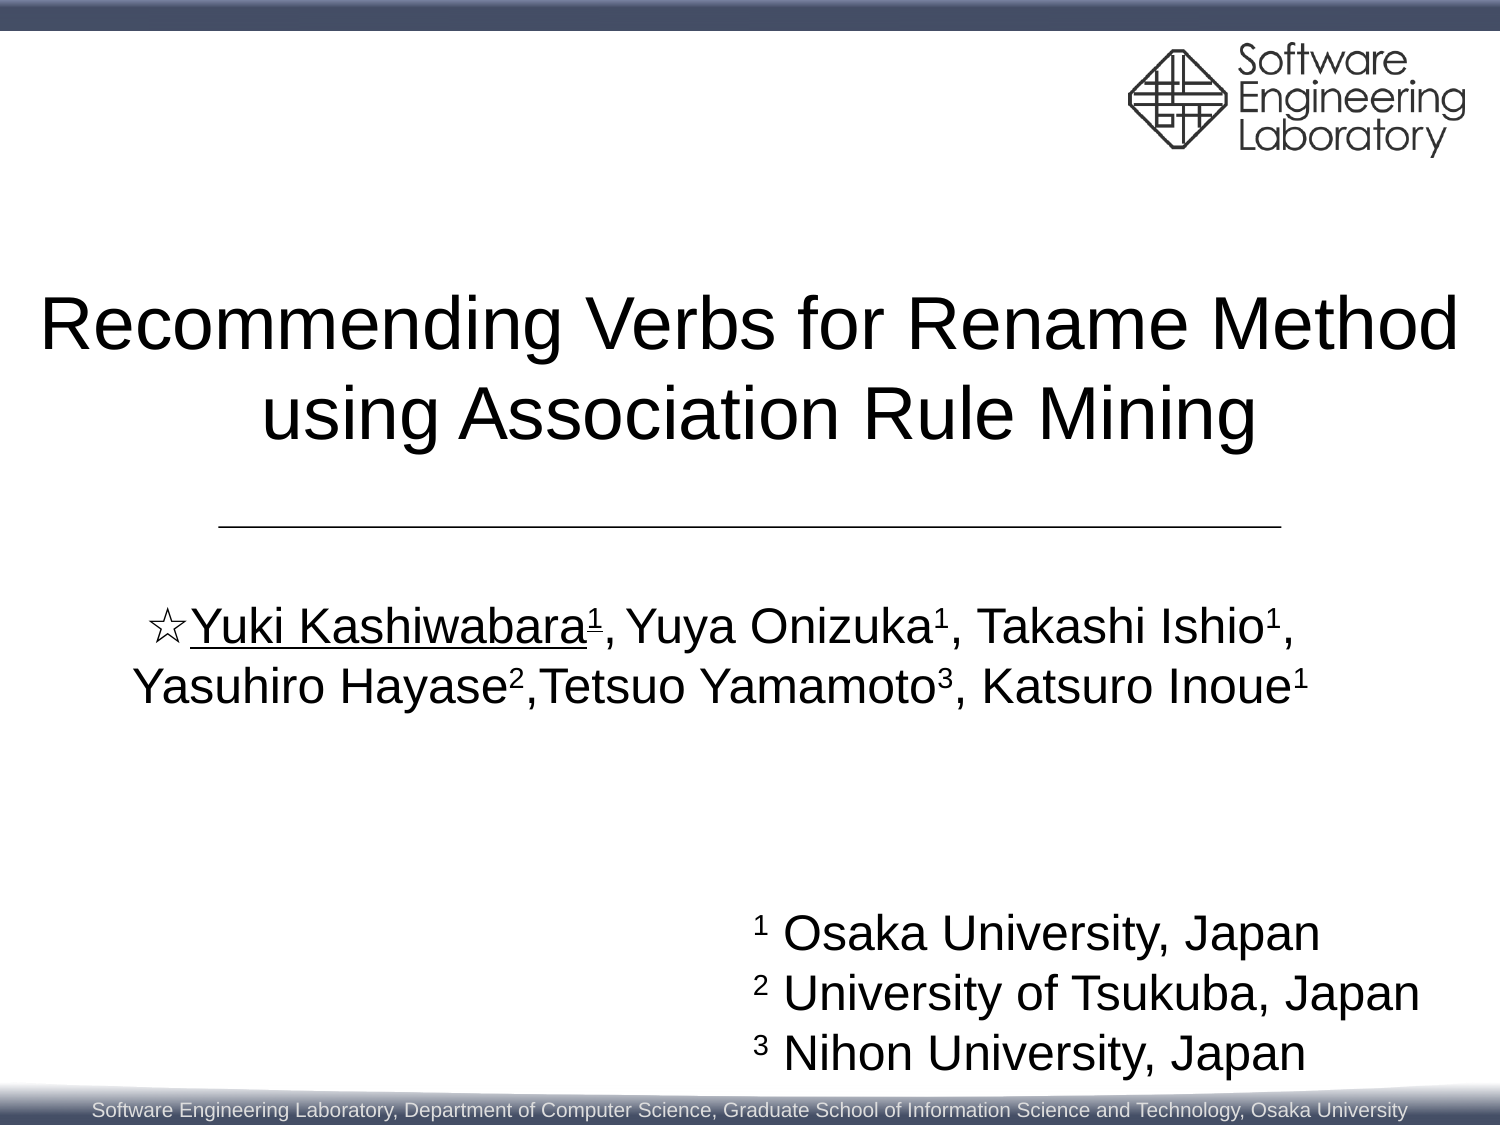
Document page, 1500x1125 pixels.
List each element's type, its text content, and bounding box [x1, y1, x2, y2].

text_box 1 Osaka University, Japan 2 University of Tsukuba, Japan 3 Nihon University, Japan [738, 893, 1500, 1088]
picture [0, 1082, 1500, 1125]
subtitle ☆Yuki Kashiwabara1, Yuya Onizuka1, Takashi Ishio1, Yasuhiro Hayase2,Tetsuo Yamamoto3, Katsuro Inoue1 [52, 585, 1389, 874]
picture [0, 0, 1500, 31]
title Recommending Verbs for Rename Method using Association Rule Mining [0, 243, 1500, 485]
picture [1128, 42, 1465, 158]
